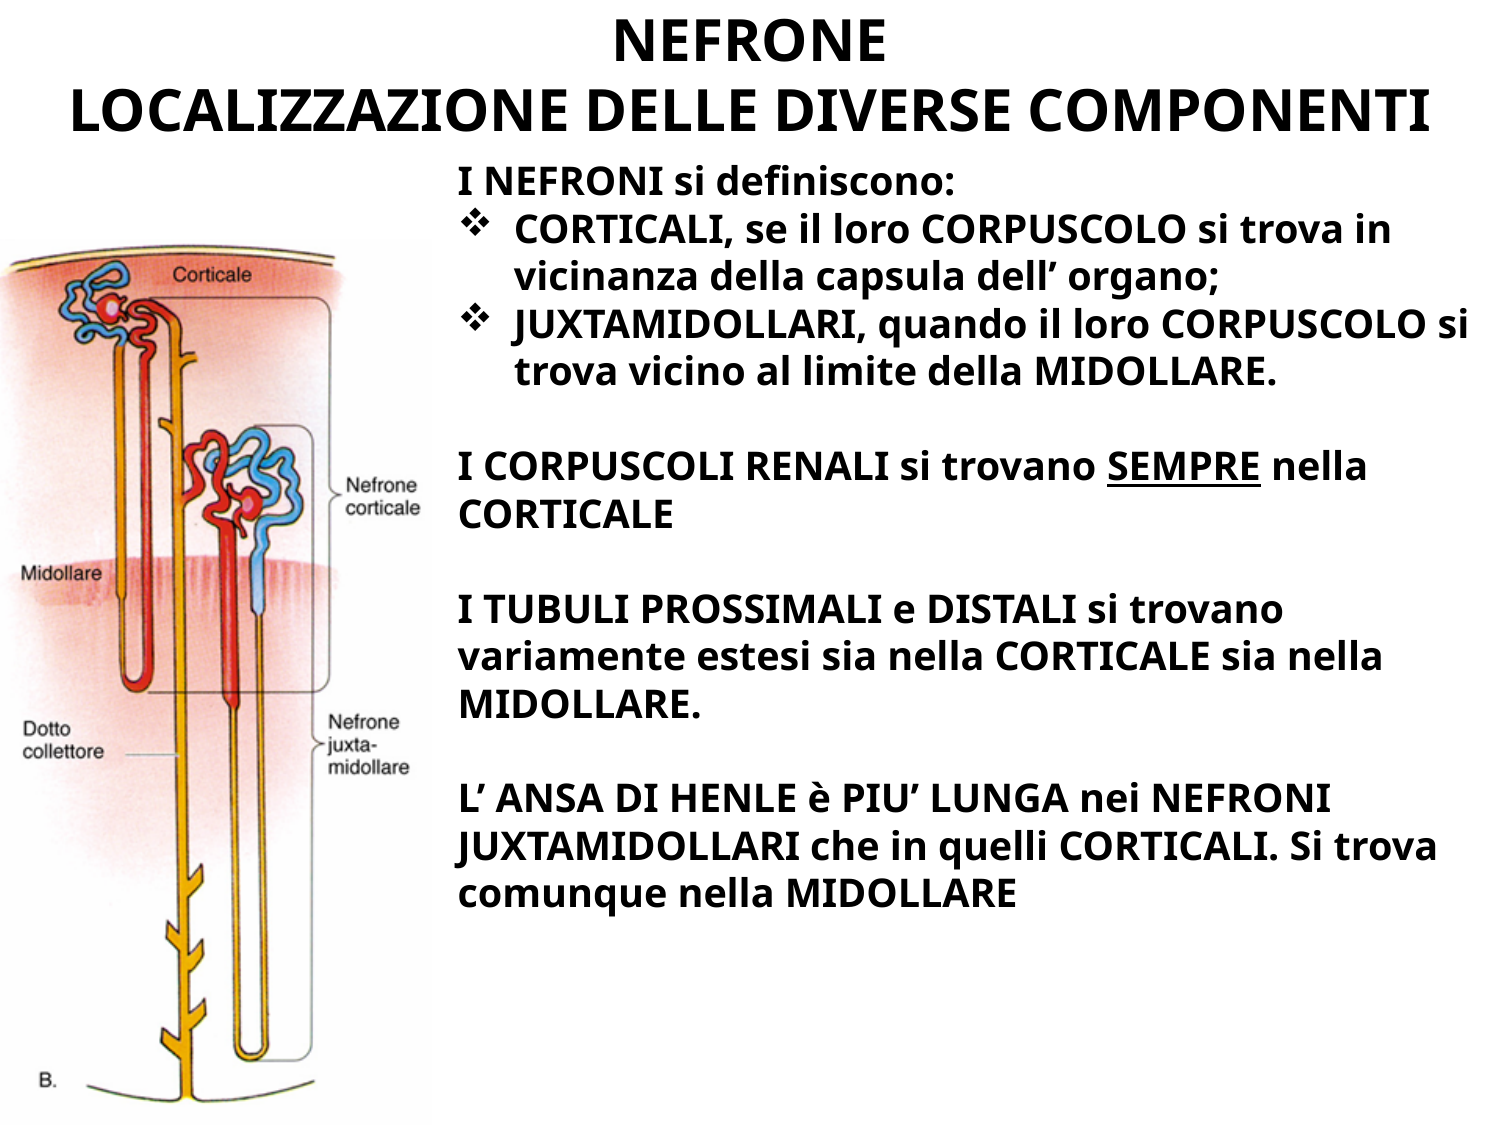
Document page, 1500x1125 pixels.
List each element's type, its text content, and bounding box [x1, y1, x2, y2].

text_box I NEFRONI si definiscono: CORTICALI, se il loro CORPUSCOLO si trova in vicinanza della capsula dell’ organo; JUXTAMIDOLLARI, quando il loro CORPUSCOLO si trova vicino al limite della MIDOLLARE. I CORPUSCOLI RENALI si trovano SEMPRE nella CORTICALE I TUBULI PROSSIMALI e DISTALI si trovano variamente estesi sia nella CORTICALE sia nella MIDOLLARE. L’ ANSA DI HENLE è PIU’ LUNGA nei NEFRONI JUXTAMIDOLLARI che in quelli CORTICALI. Si trova comunque nella MIDOLLARE [442, 148, 1500, 924]
picture [0, 239, 432, 1125]
title NEFRONE LOCALIZZAZIONE DELLE DIVERSE COMPONENTI [0, 4, 1500, 142]
